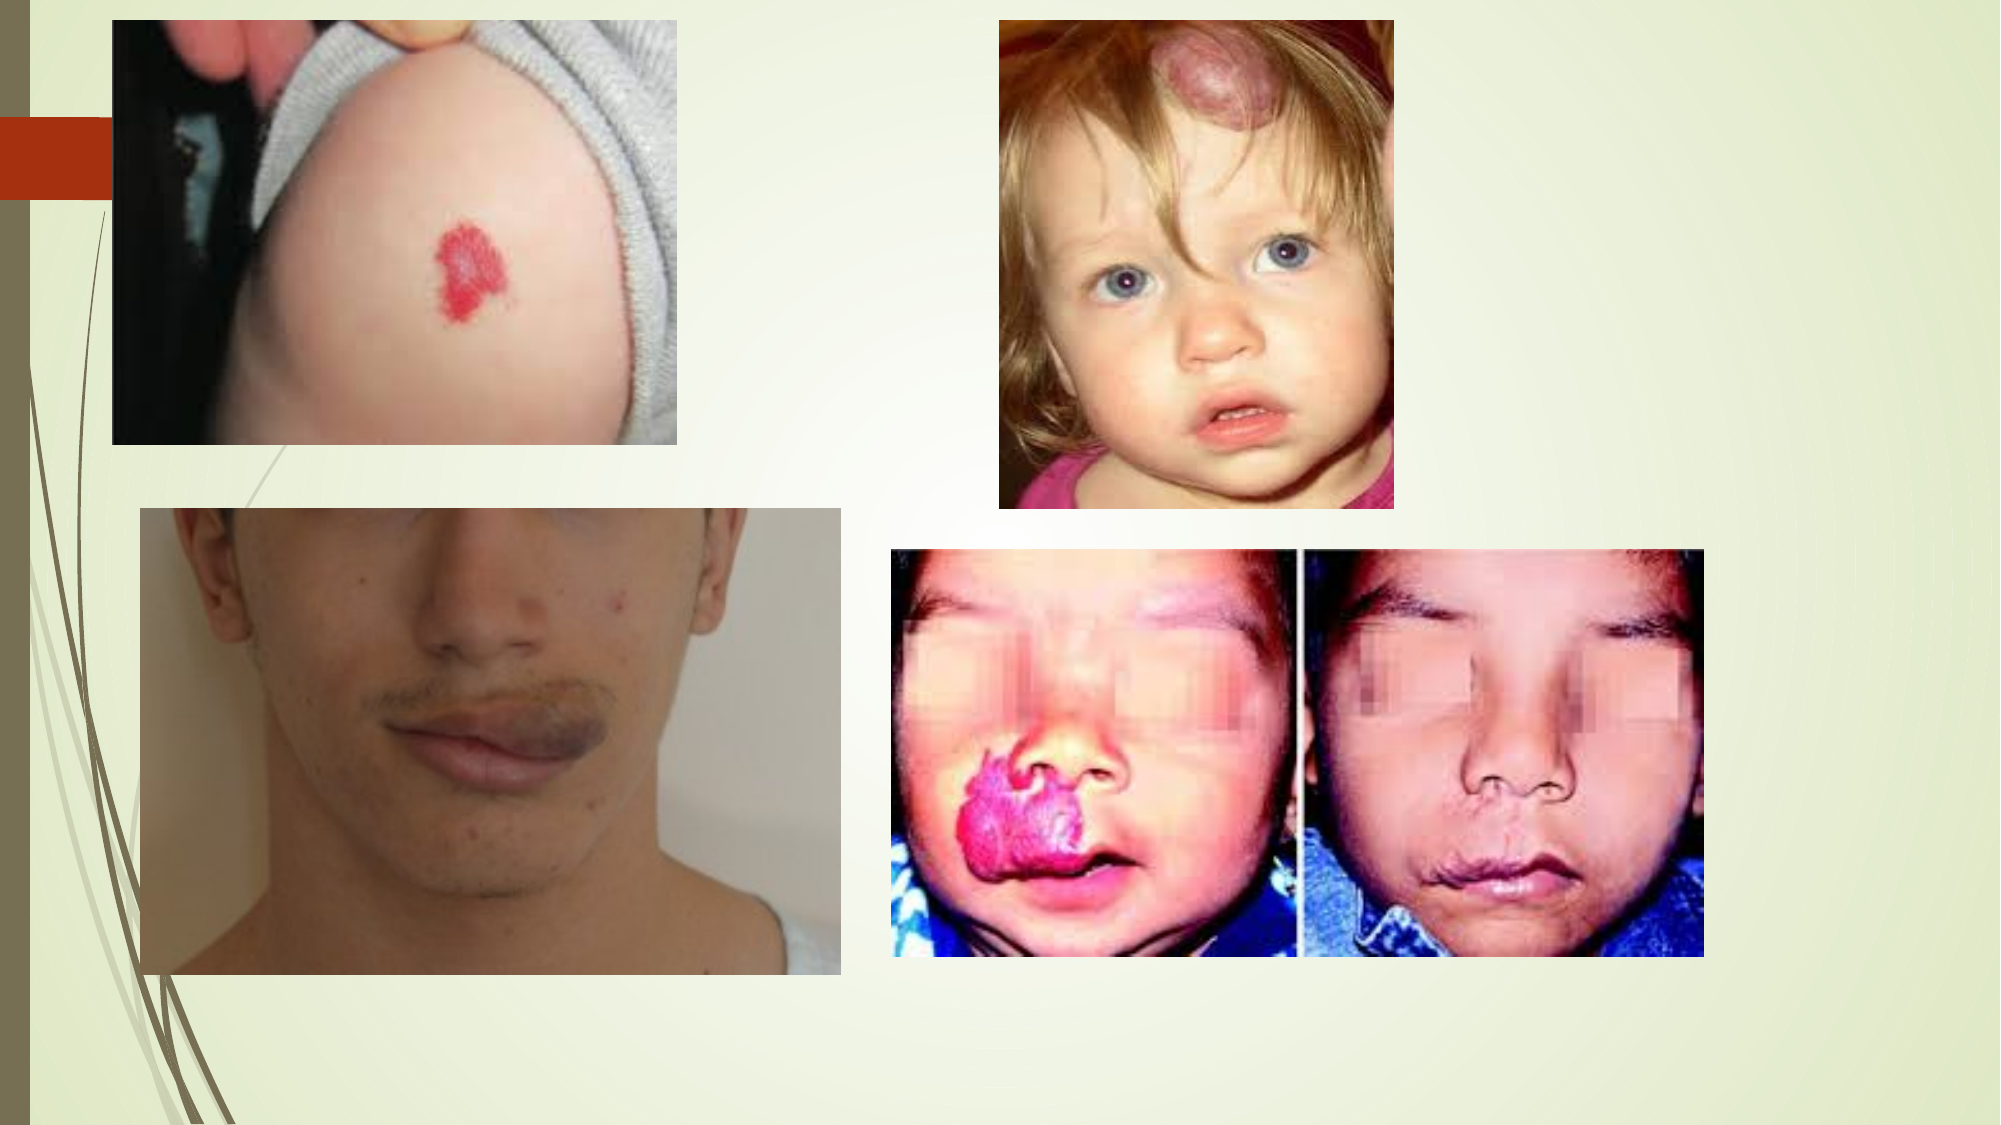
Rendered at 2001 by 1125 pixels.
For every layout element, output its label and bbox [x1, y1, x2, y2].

picture [999, 20, 1394, 509]
picture [891, 549, 1704, 957]
list [112, 20, 677, 445]
picture [140, 508, 841, 975]
